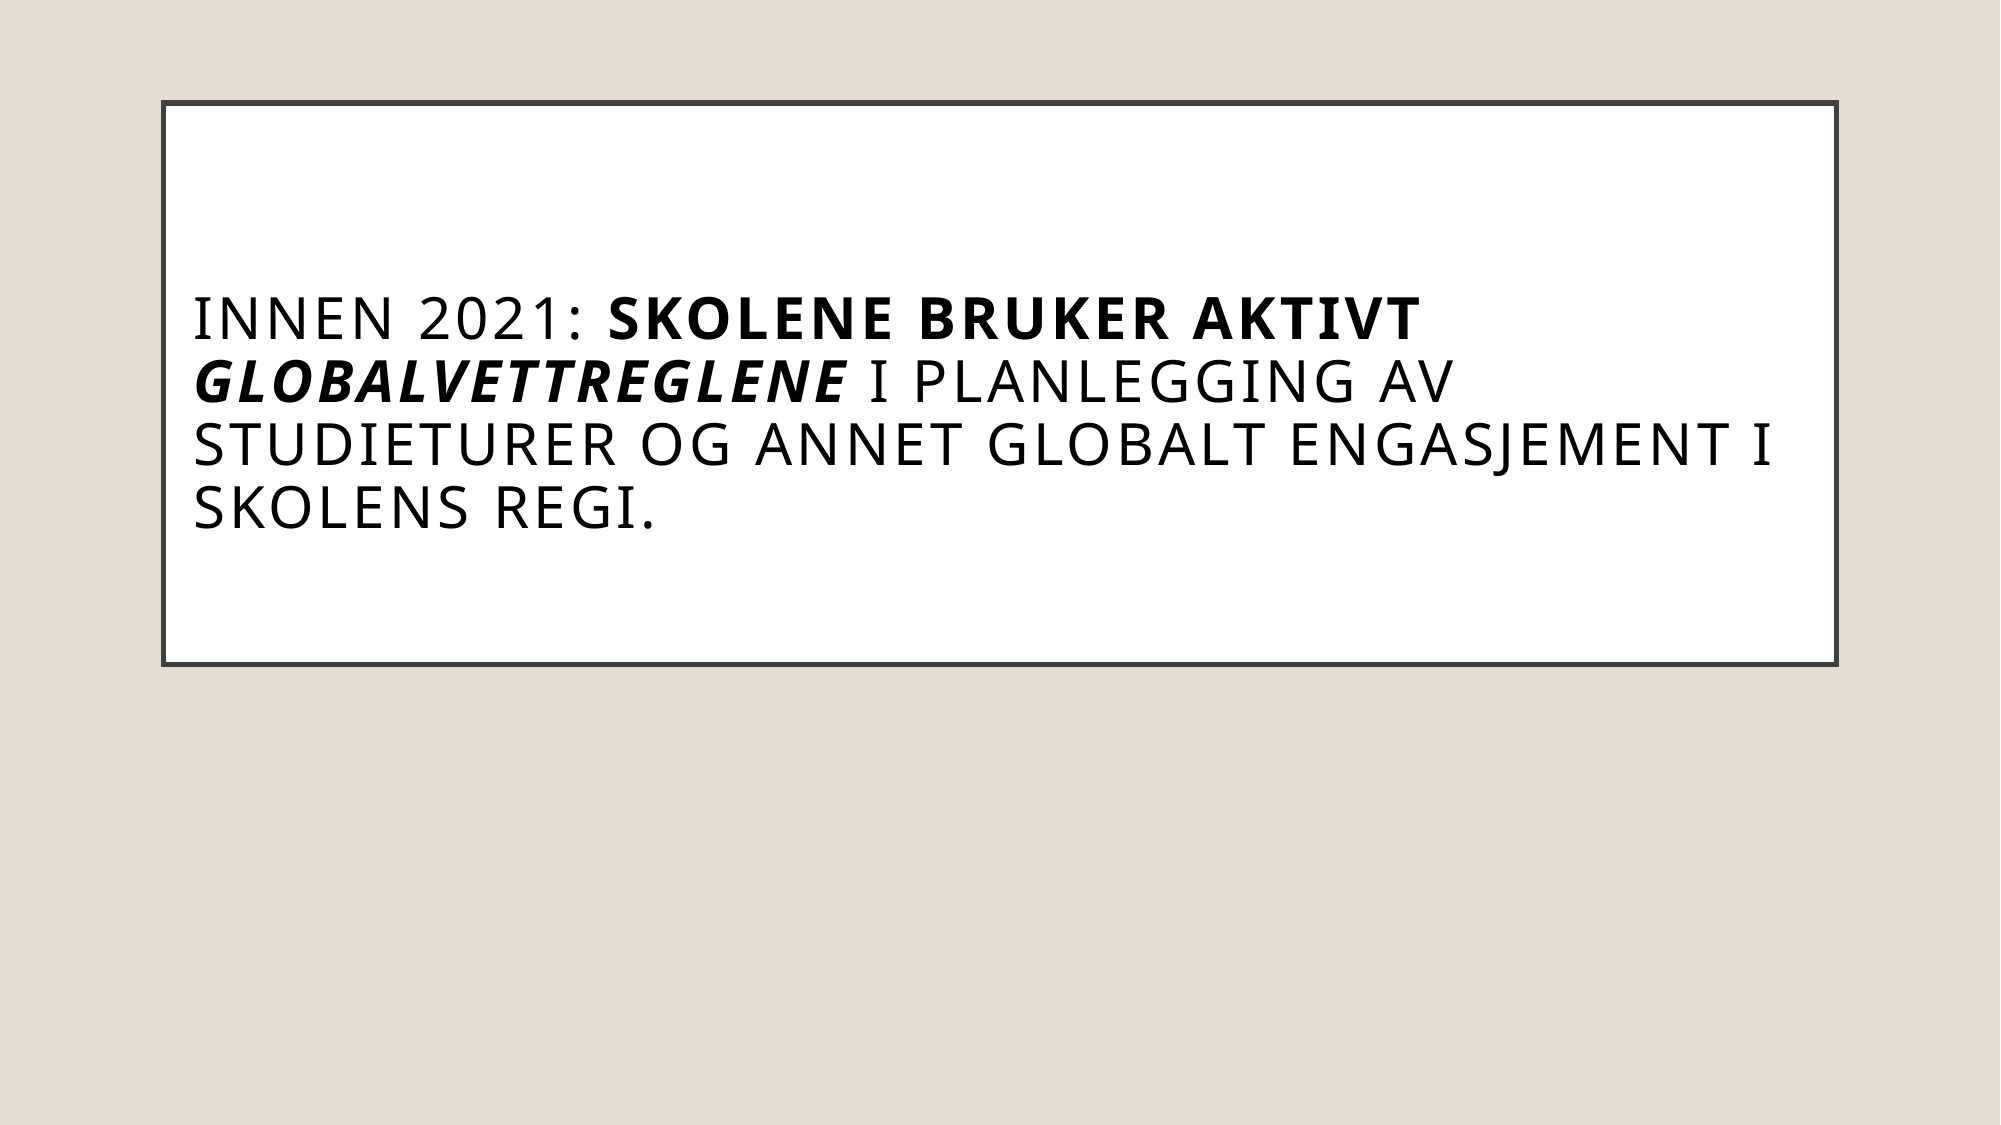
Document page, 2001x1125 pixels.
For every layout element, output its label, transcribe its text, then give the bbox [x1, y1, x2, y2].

title Innen 2021: Skolene bruker aktivt Globalvettreglene i planlegging av studieturer og annet globalt engasjement i skolens regi. [161, 100, 1839, 667]
